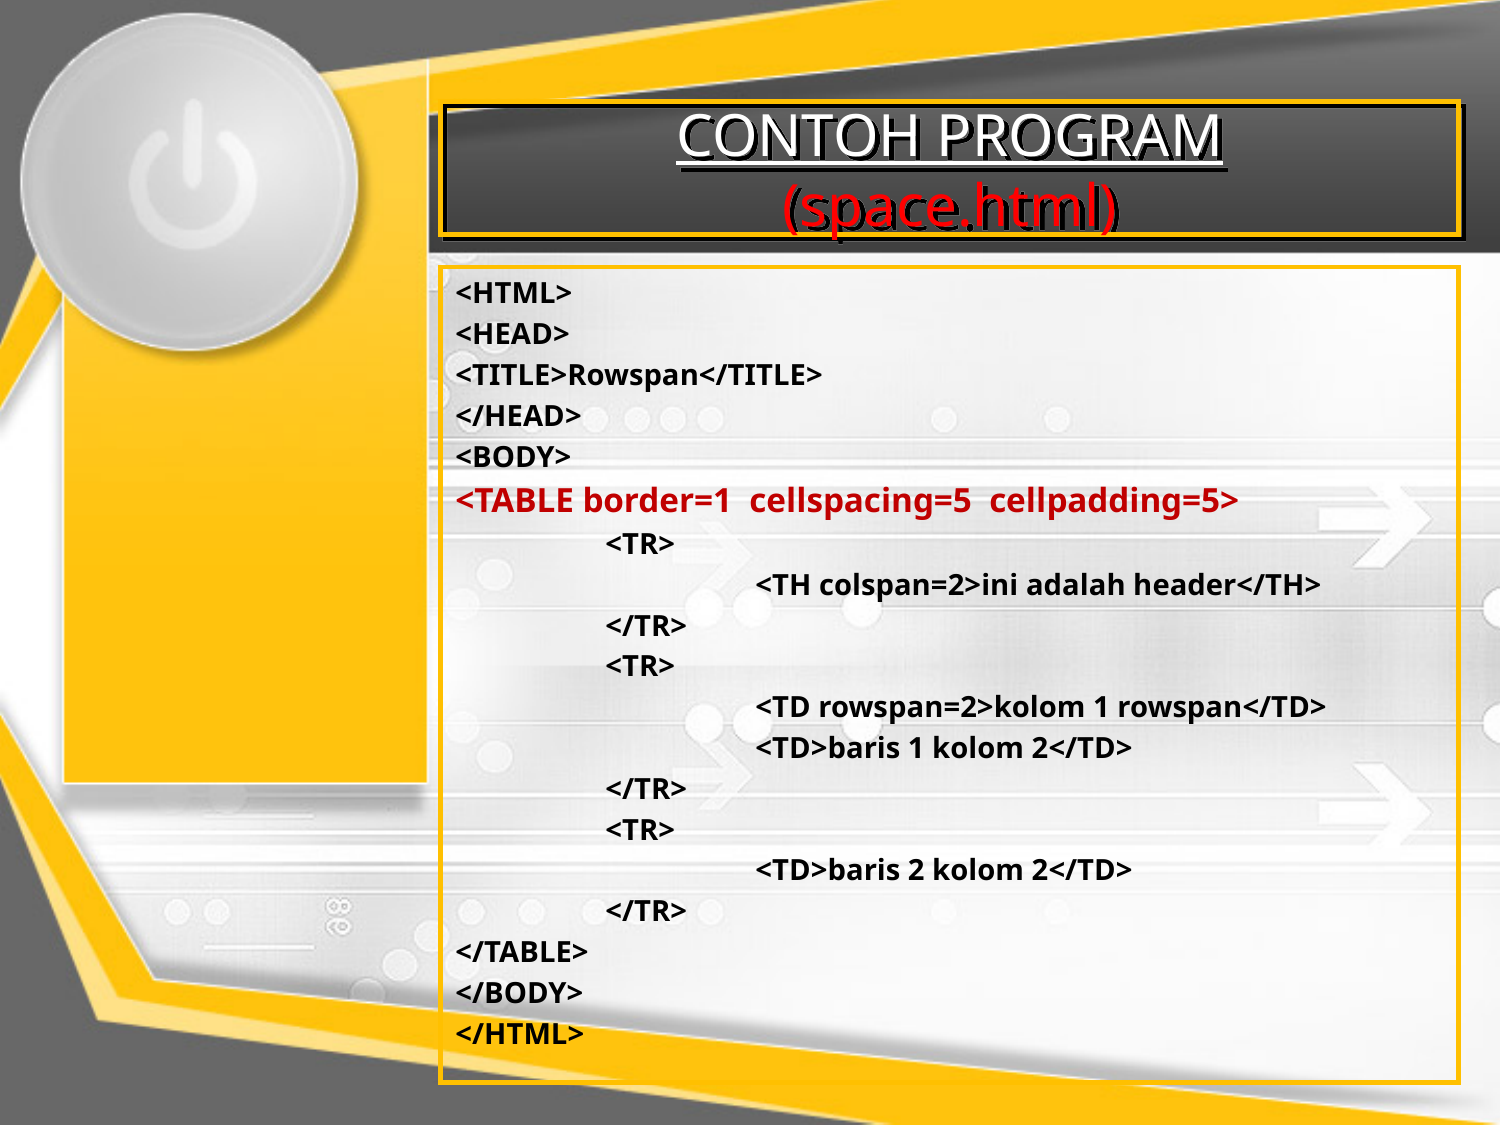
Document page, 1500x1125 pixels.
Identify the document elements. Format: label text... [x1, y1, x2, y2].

text_box CONTOH PROGRAM (space.html) [440, 101, 1459, 235]
list <HTML> <HEAD> <TITLE>Rowspan</TITLE> </HEAD> <BODY> <TABLE border=1 cellspacing=5 cellpadding=5> <TR> <TH colspan=2>ini adalah header</TH> </TR> <TR> <TD rowspan=2>kolom 1 rowspan</TD> <TD>baris 1 kolom 2</TD> </TR> <TR> <TD>baris 2 kolom 2</TD> </TR> </TABLE> </BODY> </HTML> [440, 266, 1459, 1083]
picture [0, 0, 1500, 1125]
